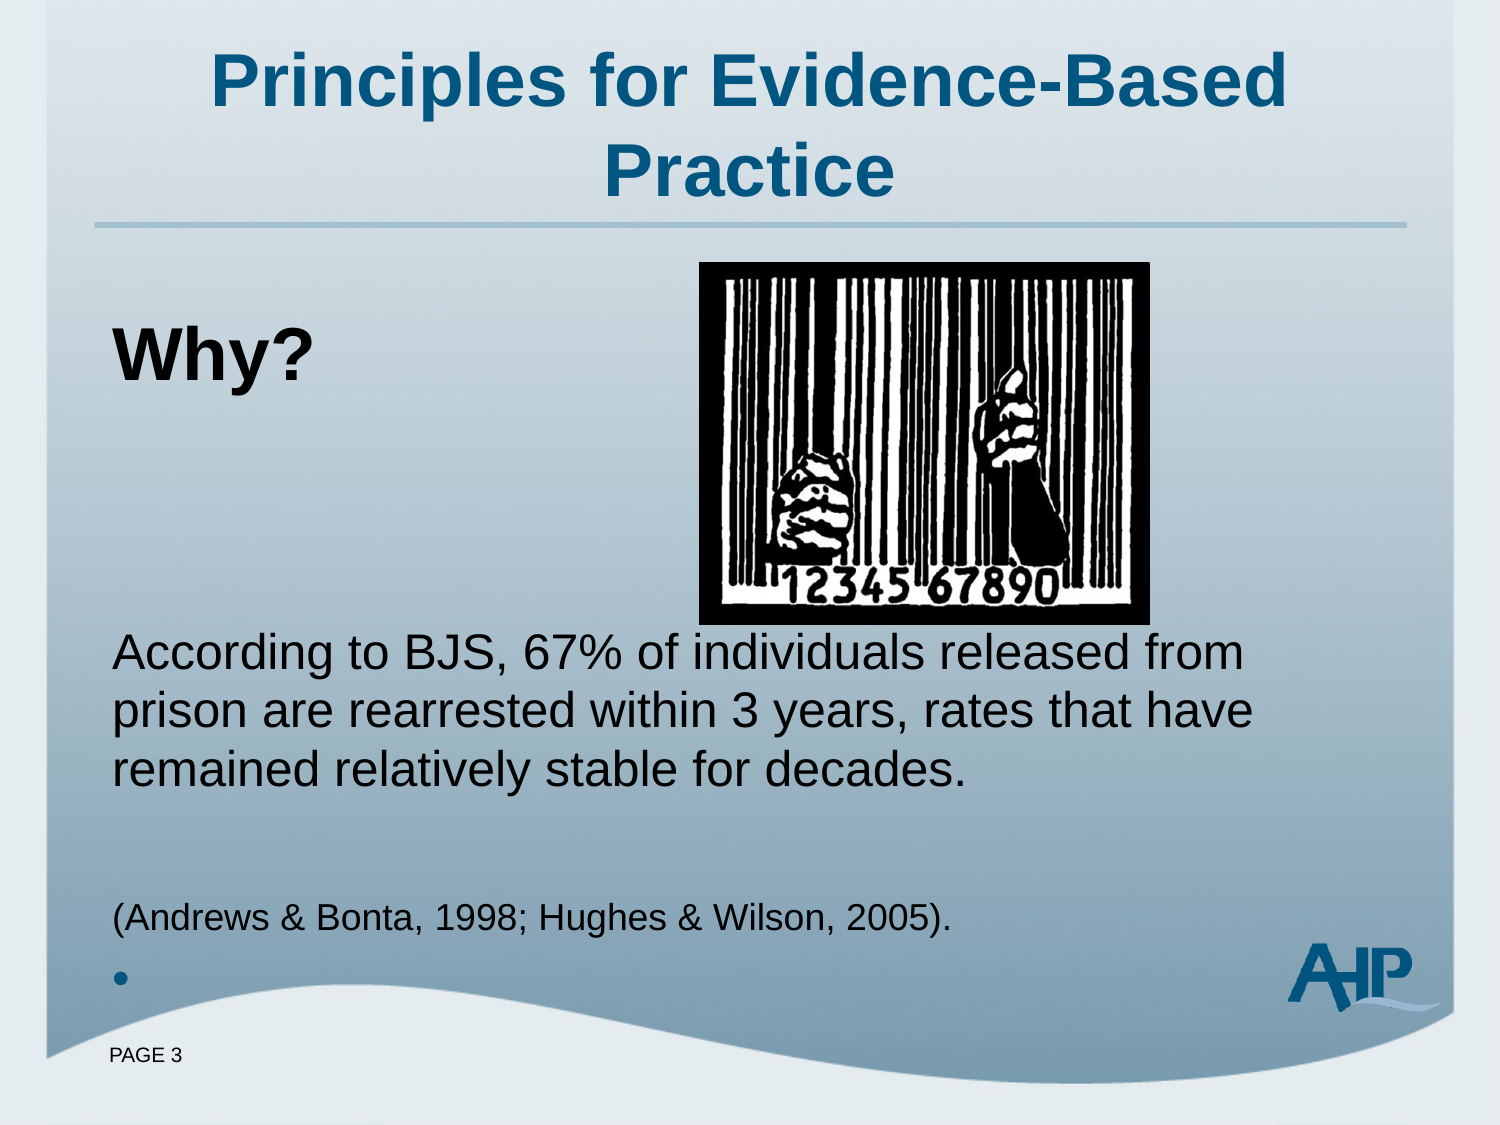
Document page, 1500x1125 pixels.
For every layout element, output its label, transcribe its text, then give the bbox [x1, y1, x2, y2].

list Why? According to BJS, 67% of individuals released from prison are rearrested within 3 years, rates that have remained relatively stable for decades. (Andrews & Bonta, 1998; Hughes & Wilson, 2005). [112, 337, 1394, 998]
title Principles for Evidence-Based Practice [75, 13, 1425, 212]
picture [0, 0, 1500, 1125]
